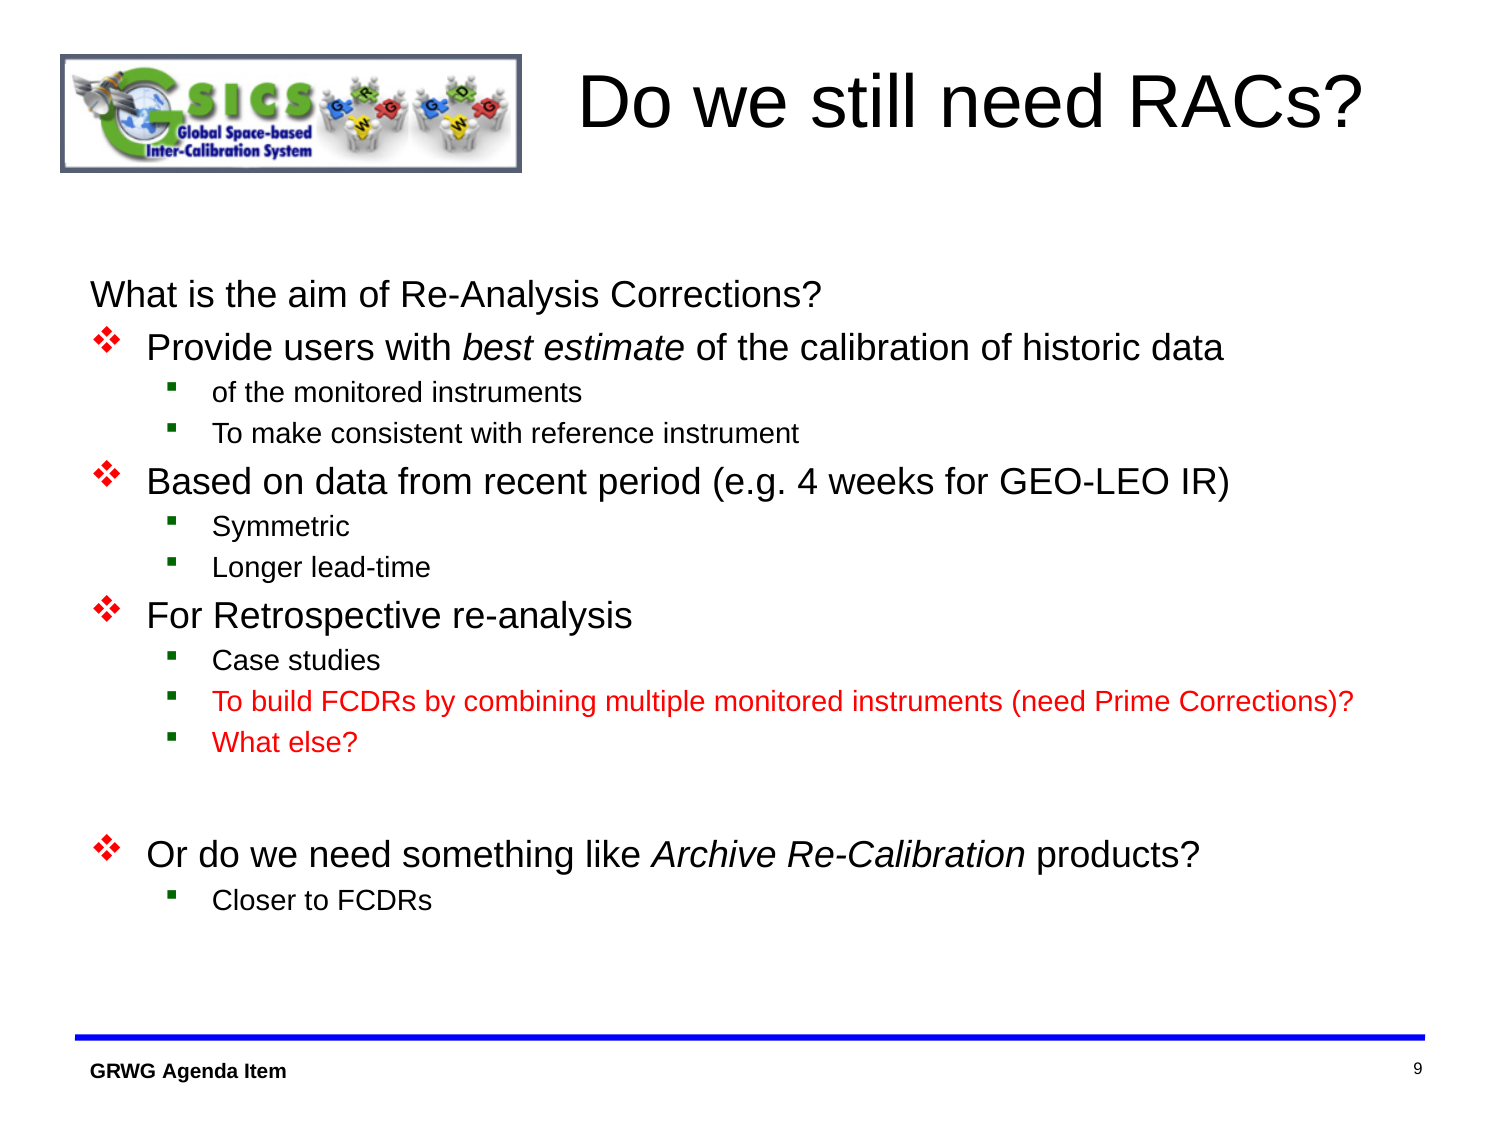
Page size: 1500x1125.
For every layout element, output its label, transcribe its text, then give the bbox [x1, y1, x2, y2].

slide_number 9 [1087, 1049, 1438, 1104]
title Do we still need RACs? [517, 45, 1425, 233]
picture [60, 54, 517, 173]
list What is the aim of Re-Analysis Corrections? Provide users with best estimate of the calibration of historic data of the monitored instruments To make consistent with reference instrument Based on data from recent period (e.g. 4 weeks for GEO-LEO IR) Symmetric Longer lead-time For Retrospective re-analysis Case studies To build FCDRs by combining multiple monitored instruments (need Prime Corrections)? What else? Or do we need something like Archive Re-Calibration products? Closer to FCDRs [74, 262, 1426, 1006]
